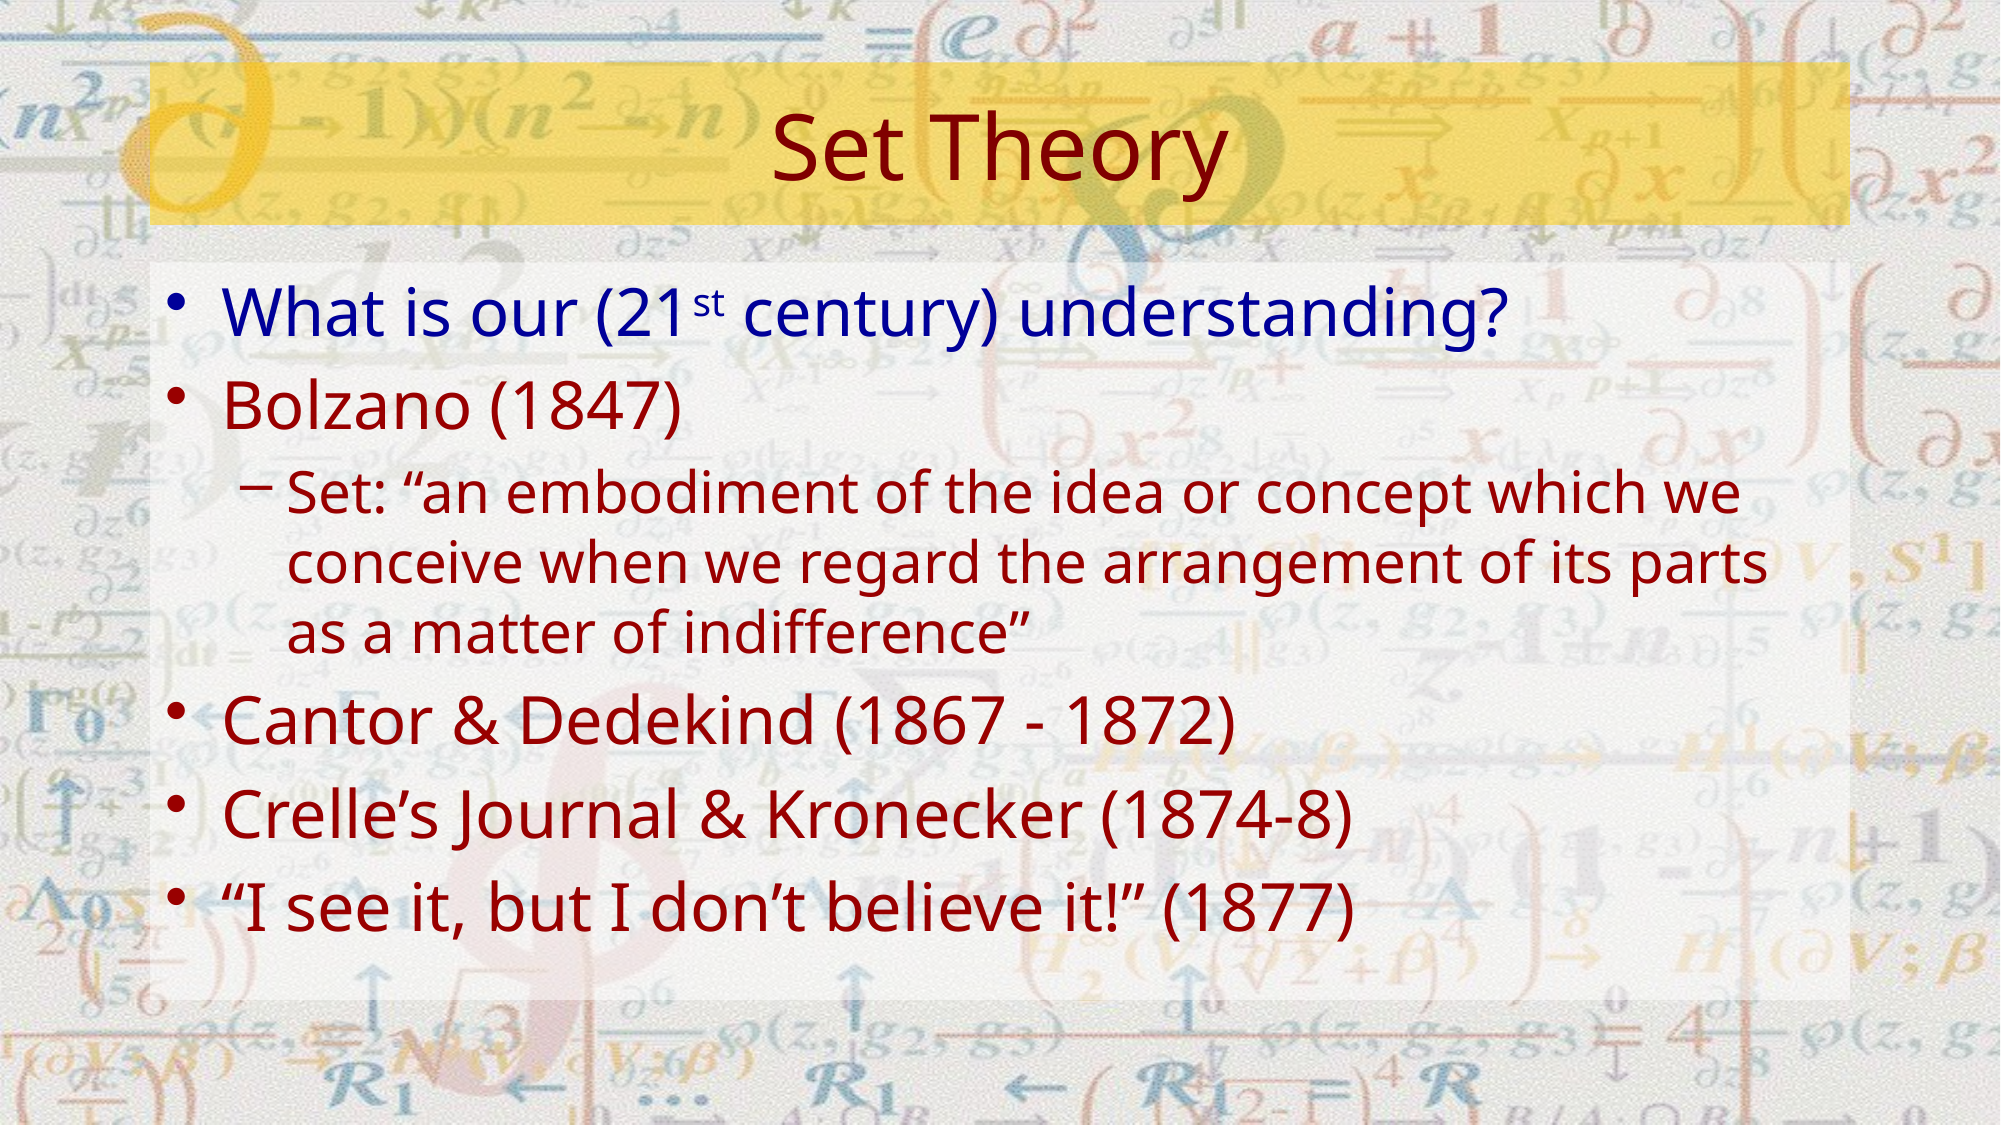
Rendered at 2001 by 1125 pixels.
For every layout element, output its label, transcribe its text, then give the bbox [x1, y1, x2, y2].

list What is our (21st century) understanding? Bolzano (1847) Set: “an embodiment of the idea or concept which we conceive when we regard the arrangement of its parts as a matter of indifference” Cantor & Dedekind (1867 - 1872) Crelle’s Journal & Kronecker (1874-8) “I see it, but I don’t believe it!” (1877) [150, 262, 1850, 1000]
title Set Theory [150, 62, 1850, 225]
picture [0, 0, 2001, 1125]
